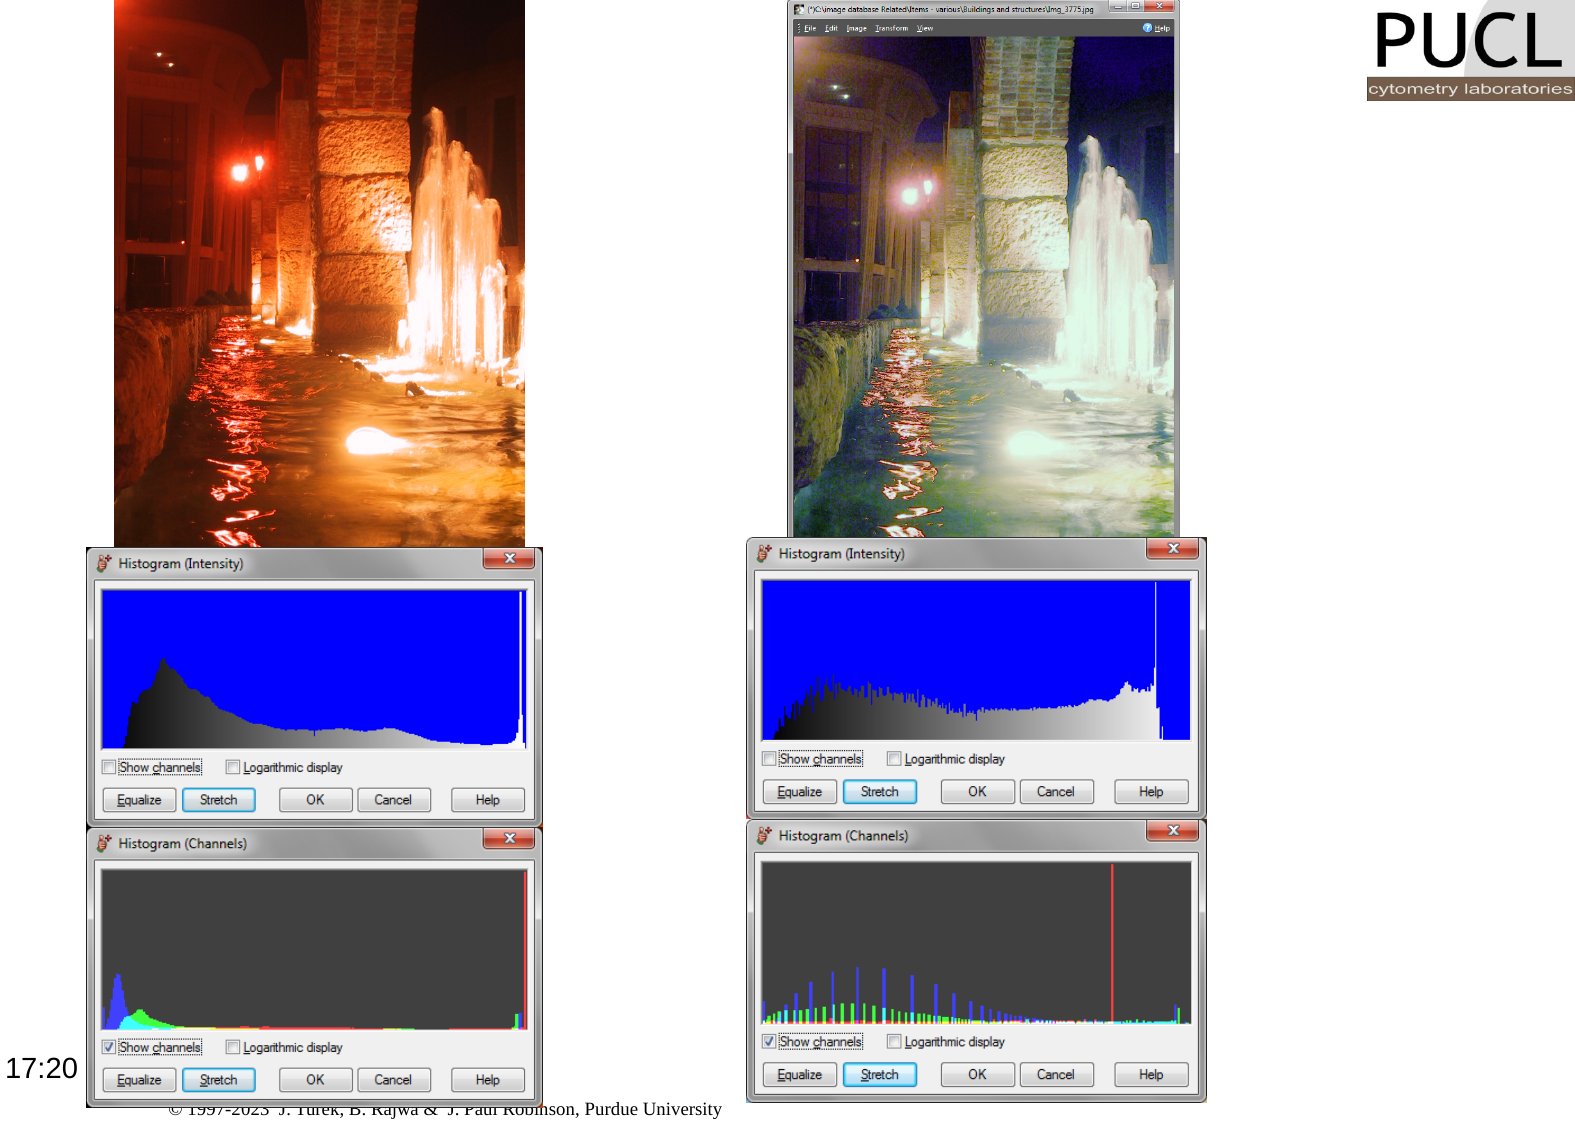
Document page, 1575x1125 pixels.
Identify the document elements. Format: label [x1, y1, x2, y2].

slide_number [0, 1041, 81, 1090]
picture [86, 0, 543, 1109]
picture [1367, 0, 1575, 101]
picture [746, 0, 1208, 1103]
